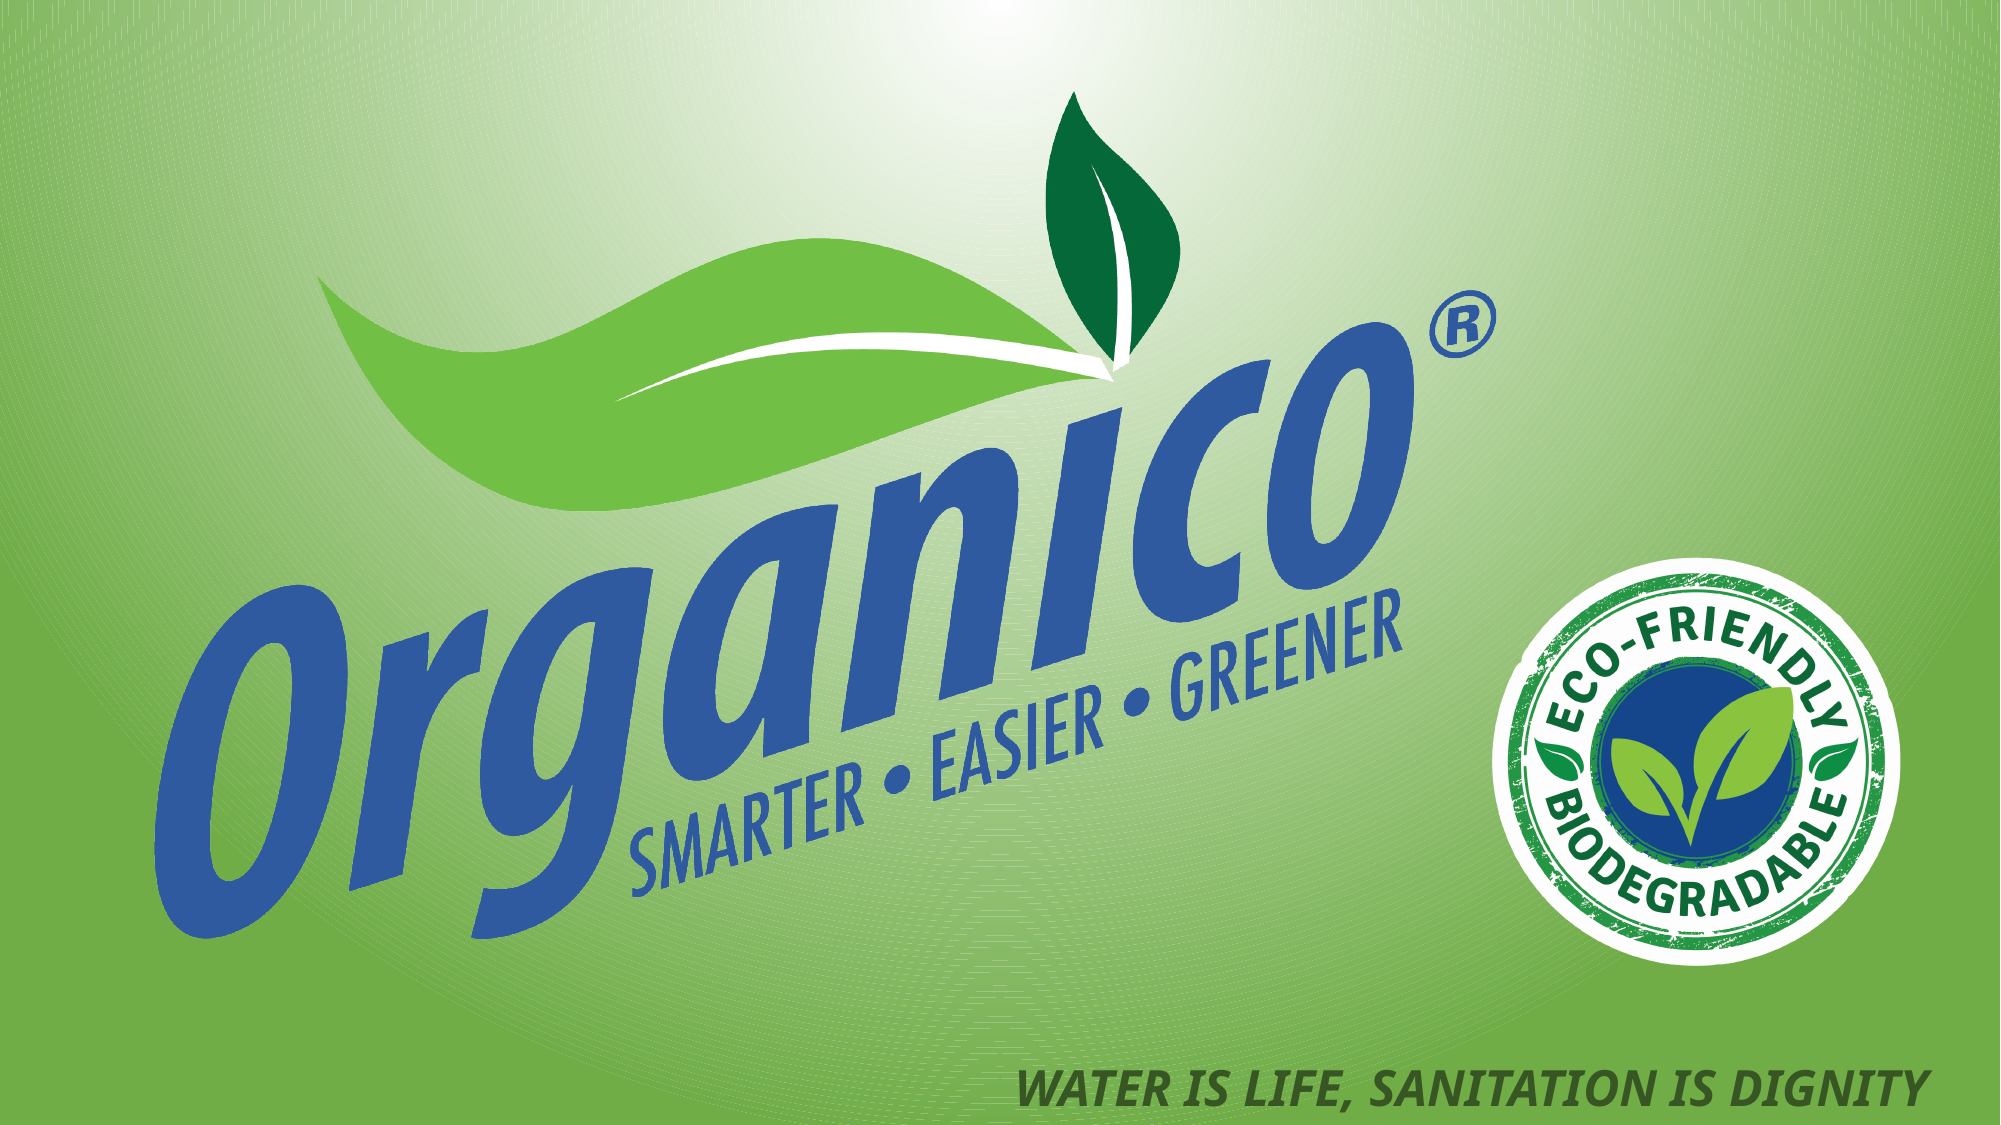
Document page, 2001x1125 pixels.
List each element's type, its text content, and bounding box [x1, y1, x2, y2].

text_box WATER IS LIFE, SANITATION IS DIGNITY [999, 1049, 2000, 1124]
picture [85, 0, 1975, 1043]
